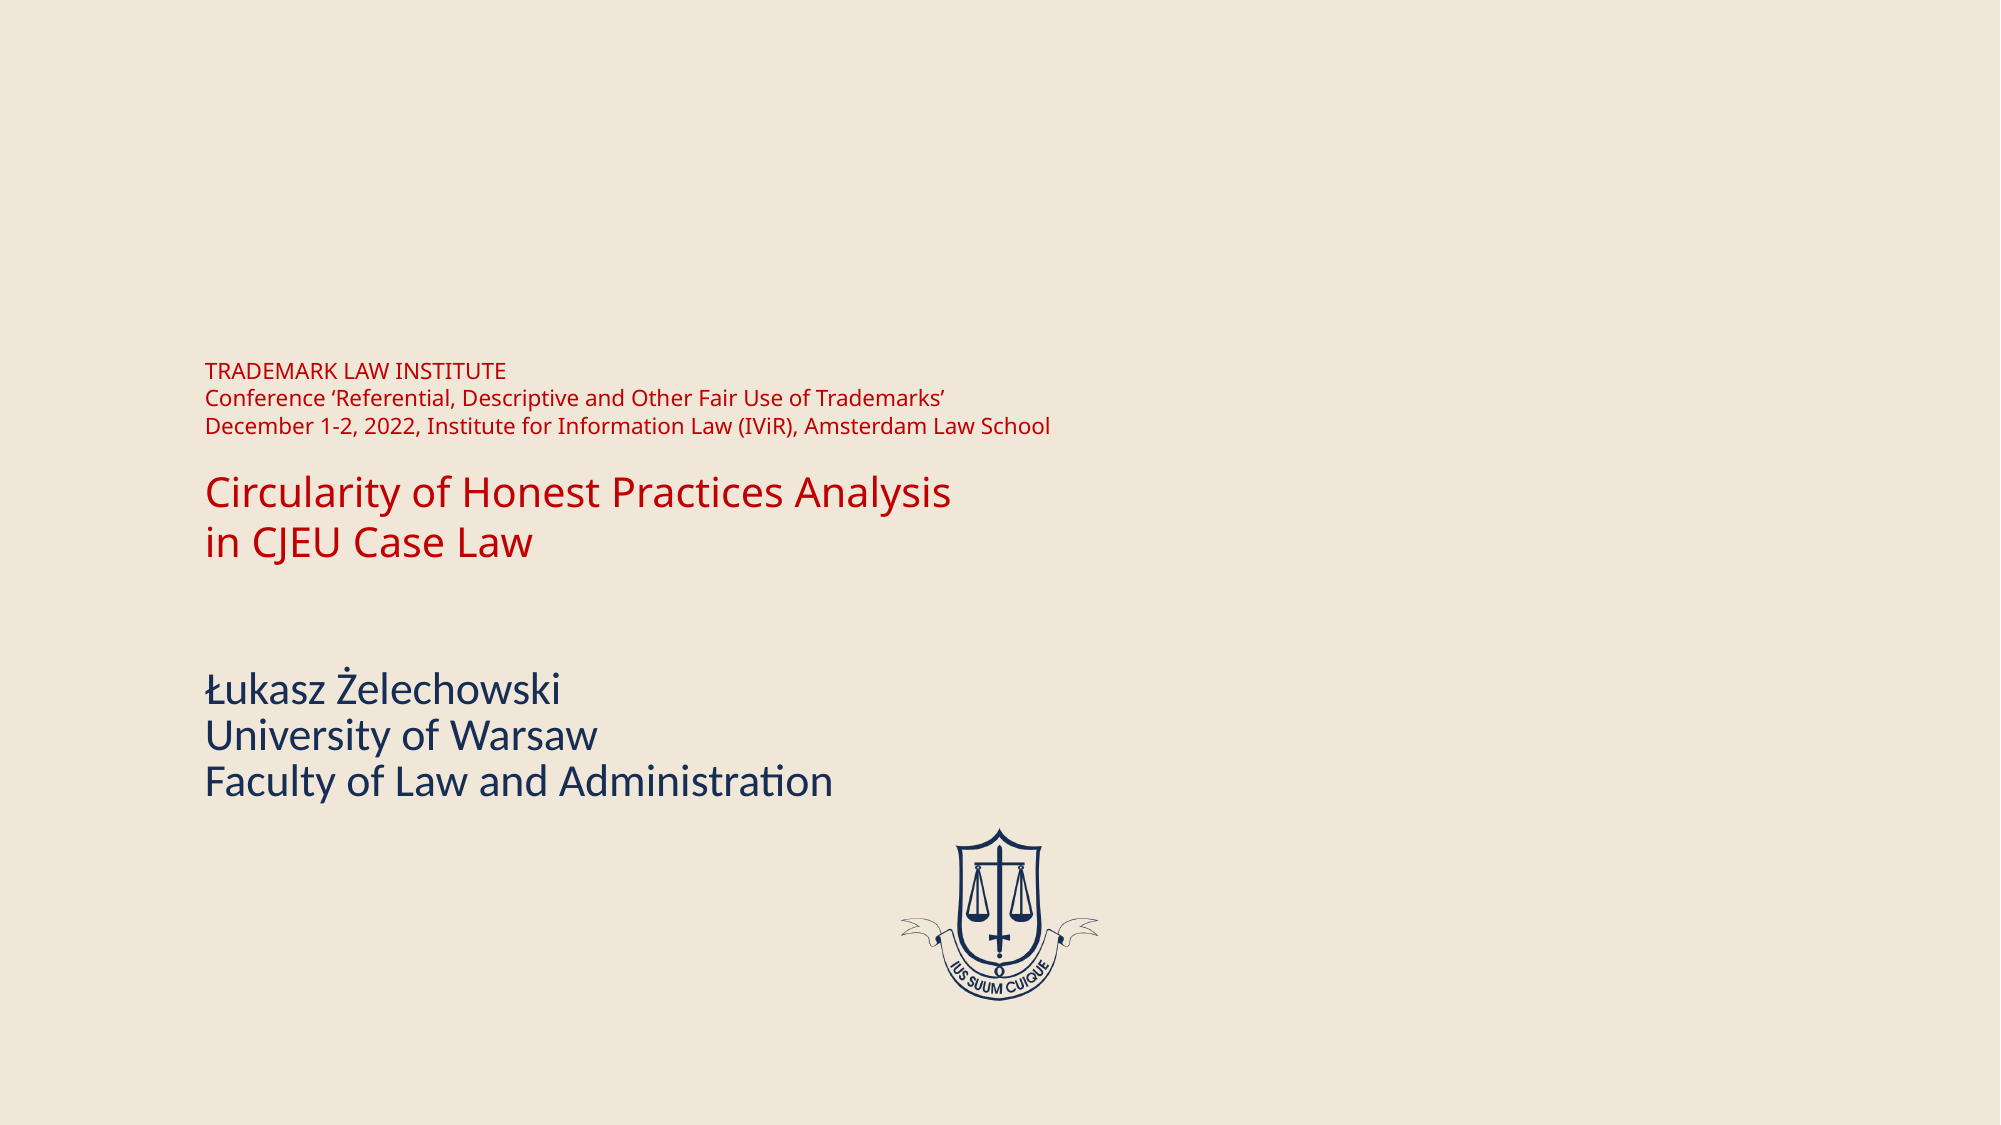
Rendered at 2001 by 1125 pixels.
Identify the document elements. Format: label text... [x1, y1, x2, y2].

title TRADEMARK LAW INSTITUTE Conference ‘Referential, Descriptive and Other Fair Use of Trademarks’ December 1-2, 2022, Institute for Information Law (IViR), Amsterdam Law School Circularity of Honest Practices Analysis in CJEU Case Law [189, 297, 1847, 576]
picture [900, 992, 1100, 1004]
subtitle Łukasz Żelechowski University of Warsaw Faculty of Law and Administration [189, 663, 1731, 992]
